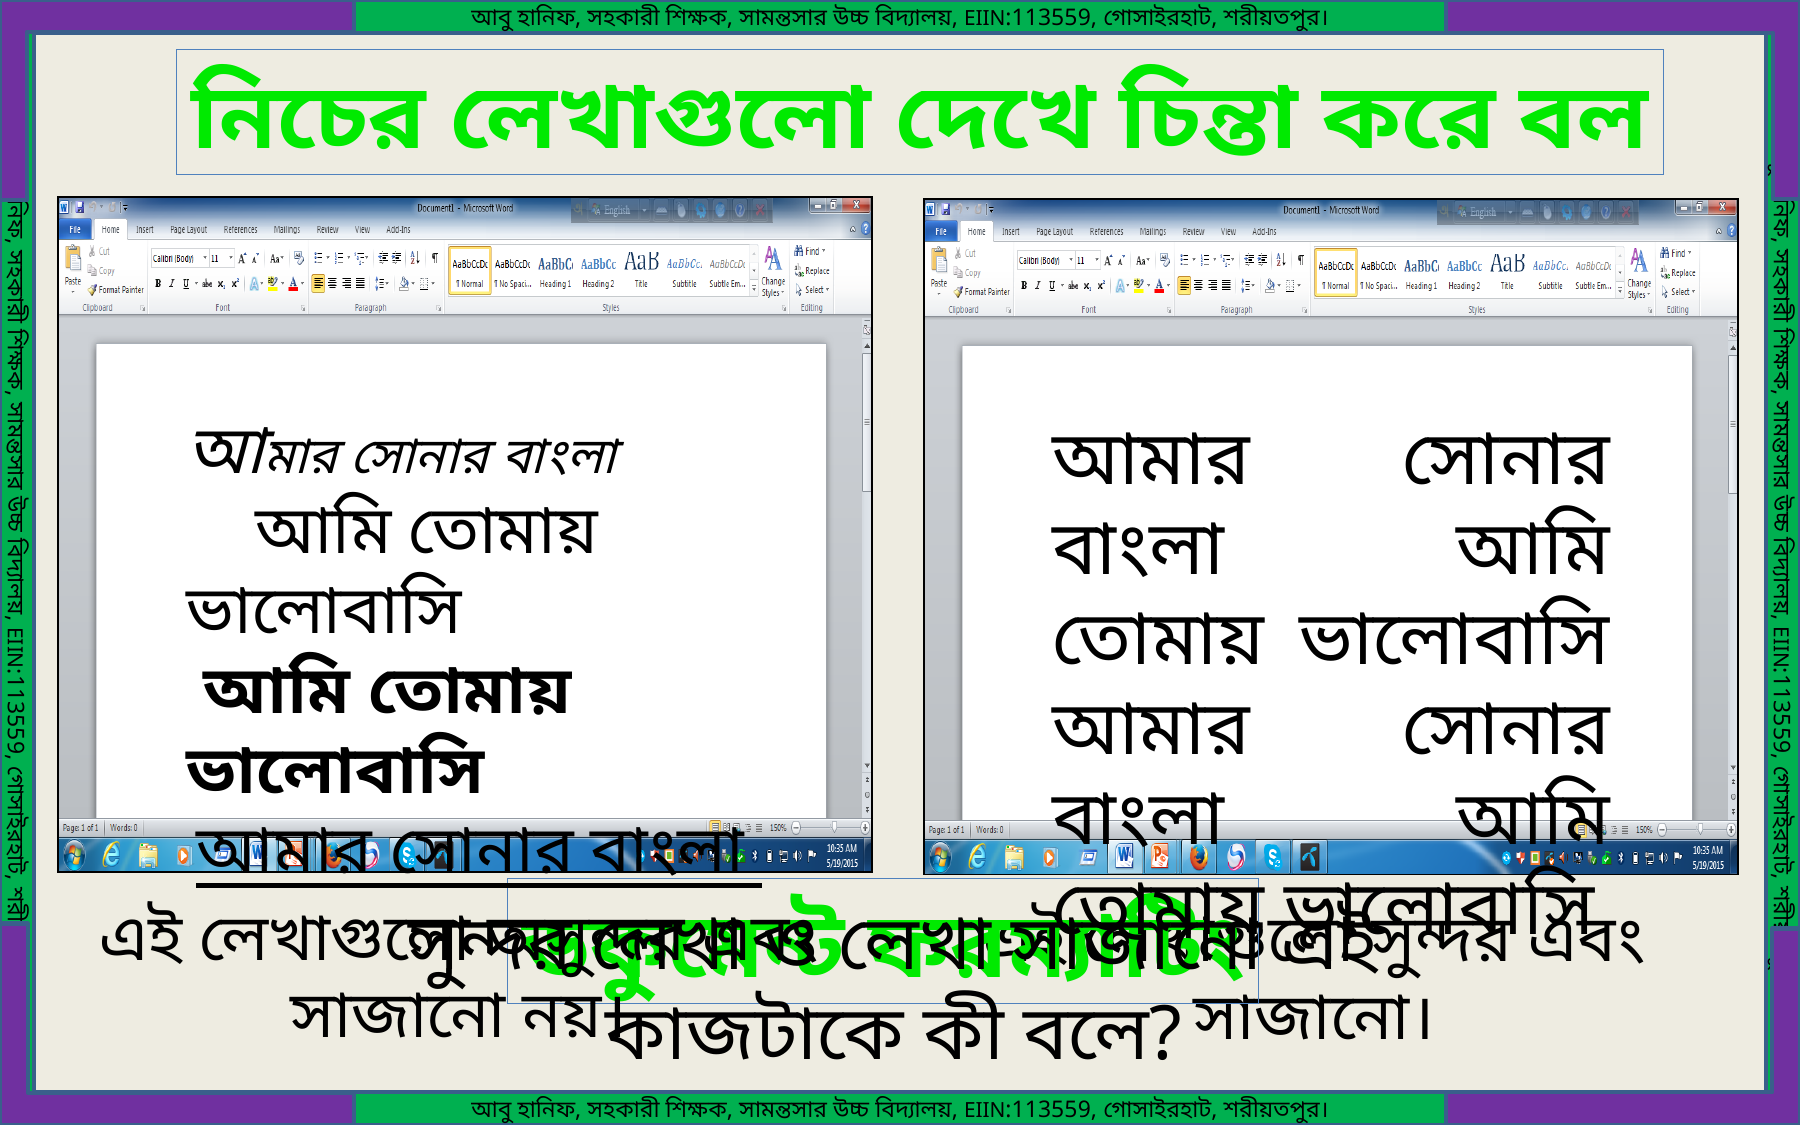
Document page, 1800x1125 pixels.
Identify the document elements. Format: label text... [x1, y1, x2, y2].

text_box আমার সোনার বাংলা আমি তোমায় ভালোবাসি আমার সোনার বাংলা আমি তোমায় ভালোবাসি [1037, 883, 1625, 957]
text_box ডকুমেন্ট ফরম্যাটিং [787, 878, 1037, 887]
picture [924, 199, 1738, 874]
text_box এই লেখাগুলো অসুন্দর এবং সাজানো নয়। [16, 888, 249, 1058]
picture [58, 197, 872, 872]
text_box আমার সোনার বাংলা আমি তোমায় ভালোবাসি আমি তোমায় ভালোবাসি আমার সোনার বাংলা [171, 879, 787, 888]
text_box সুন্দর লেখা ও লেখা সাজানো এই কাজটাকে কী বলে? [249, 887, 1538, 1083]
text_box নিচের লেখাগুলো দেখে চিন্তা করে বল [176, 49, 1664, 175]
text_box এই লেখাগুলো সুন্দর এবং সাজানো। [1538, 889, 1713, 1060]
